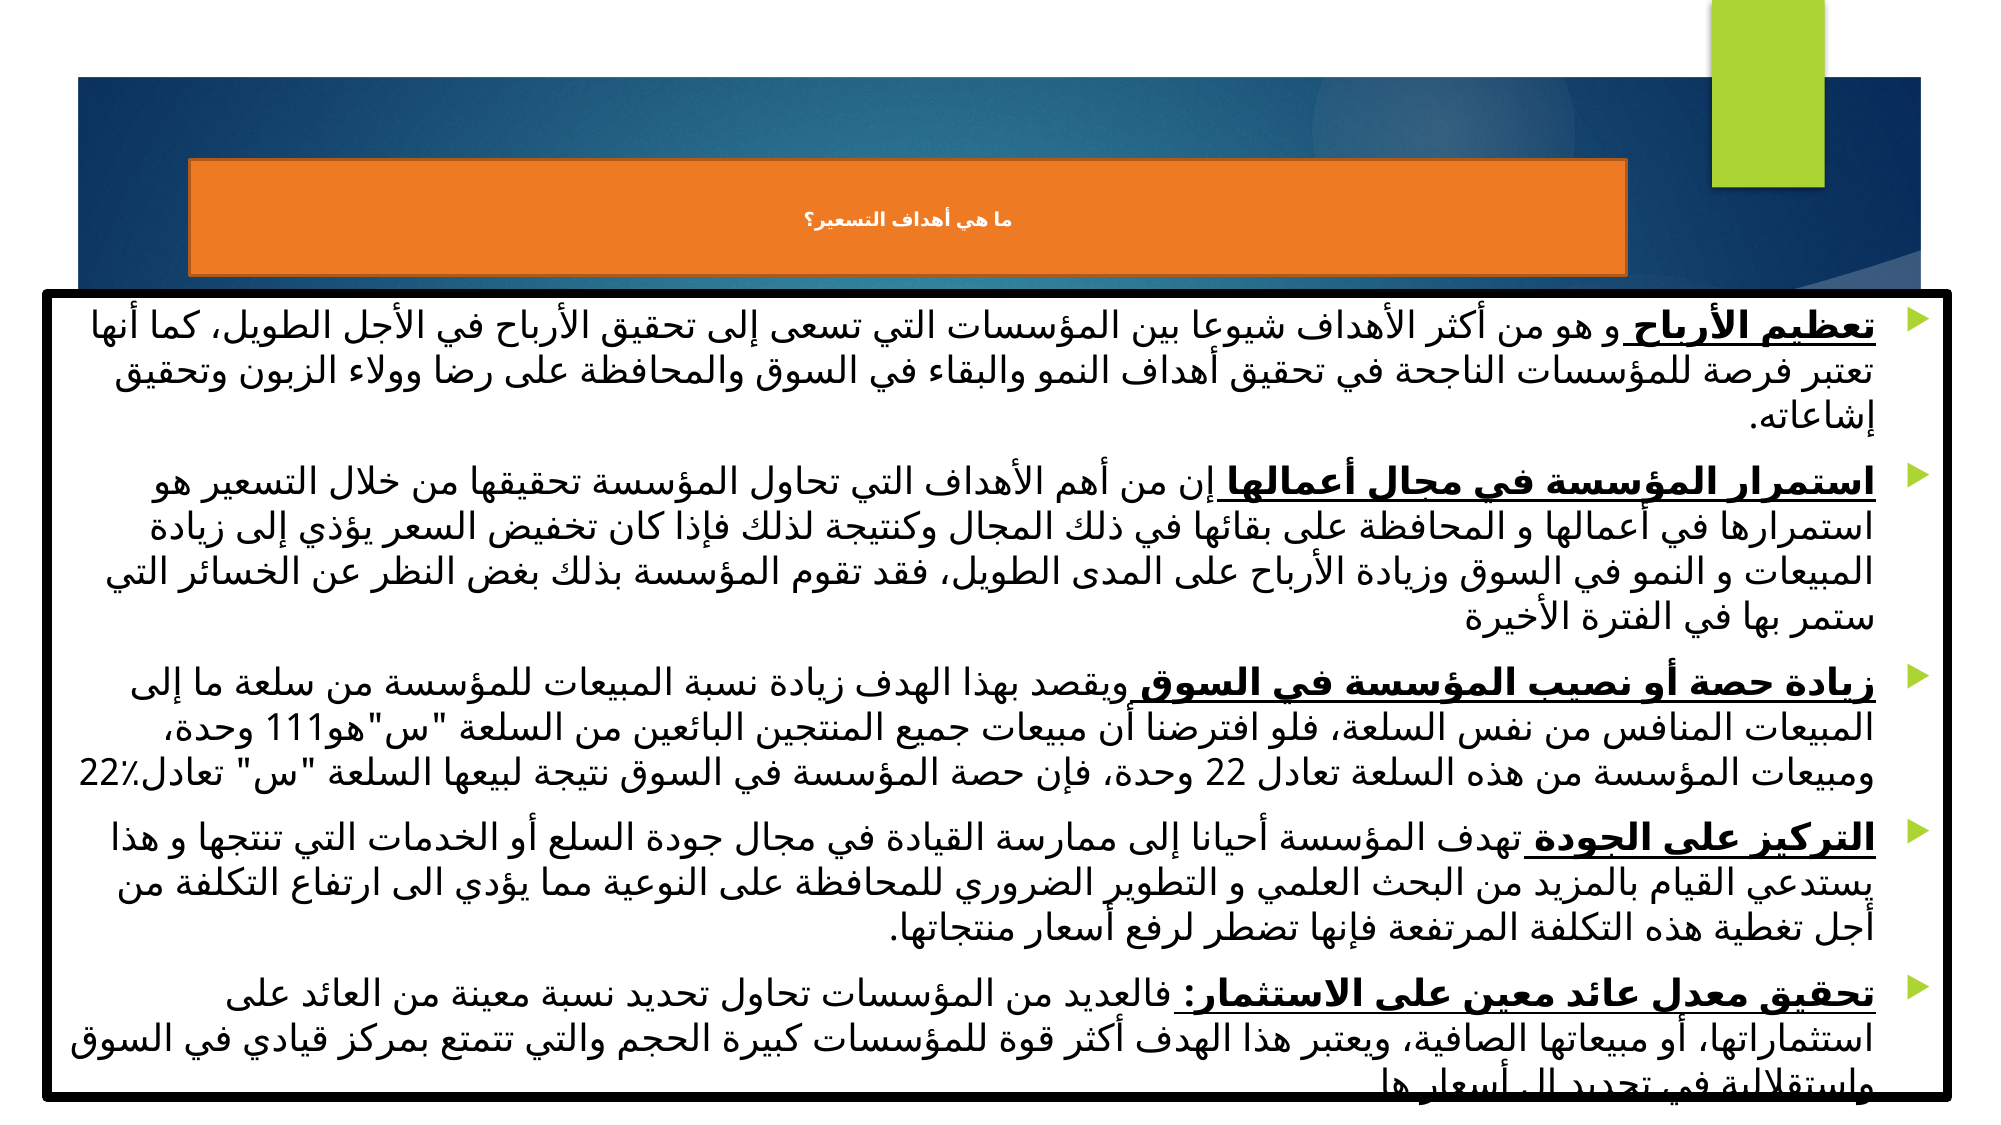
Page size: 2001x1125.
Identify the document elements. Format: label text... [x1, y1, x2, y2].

title ما هي أهداف التسعير؟ [188, 158, 1628, 277]
list تعظيم الأرباح و هو من أكثر الأهداف شيوعا بين المؤسسات التي تسعى إلى تحقيق الأرباح في الأجل الطويل، كما أنها تعتبر فرصة للمؤسسات الناجحة في تحقيق أهداف النمو والبقاء في السوق والمحافظة على رضا وولاء الزبون وتحقيق إشاعاته. استمرار المؤسسة في مجال أعمالها إن من أهم الأهداف التي تحاول المؤسسة تحقيقها من خلال التسعير هو استمرارها في أعمالها و المحافظة على بقائها في ذلك المجال وكنتيجة لذلك فإذا كان تخفيض السعر يؤذي إلى زيادة المبيعات و النمو في السوق وزيادة الأرباح على المدى الطويل، فقد تقوم المؤسسة بذلك بغض النظر عن الخسائر التي ستمر بها في الفترة الأخيرة زيادة حصة أو نصيب المؤسسة في السوق ويقصد بهذا الهدف زيادة نسبة المبيعات للمؤسسة من سلعة ما إلى المبيعات المنافس من نفس السلعة، فلو افترضنا أن مبيعات جميع المنتجين البائعين من السلعة "س"هو111 وحدة، ومبيعات المؤسسة من هذه السلعة تعادل 22 وحدة، فإن حصة المؤسسة في السوق نتيجة لبيعها السلعة "س" تعادل٪22 التركيز على الجودة تهدف المؤسسة أحيانا إلى ممارسة القيادة في مجال جودة السلع أو الخدمات التي تنتجها و هذا يستدعي القيام بالمزيد من البحث العلمي و التطوير الضروري للمحافظة على النوعية مما يؤدي الى ارتفاع التكلفة من أجل تغطية هذه التكلفة المرتفعة فإنها تضطر لرفع أسعار منتجاتها. تحقيق معدل عائد معين على الاستثمار: فالعديد من المؤسسات تحاول تحديد نسبة معينة من العائد على استثماراتها، أو مبيعاتها الصافية، ويعتبر هذا الهدف أكثر قوة للمؤسسات كبيرة الحجم والتي تتمتع بمركز قيادي في السوق واستقلالية في تحديد ال أسعار ها البقاء: تسعى المنظمات بشكل عام الى هدف البقاء حيث اصبح هذا الهدف امرا ضروريا بالنسبة لها الن نجاحها في السوق يعني بقاءها واستمرارها في العمل وخاصة المنظمات التي تمتلك عالمات تجارية متميزة، ولهذا يتوجب على المنظمات ان تعلم ان عدم إضافة اي قيمة لمنتجاتها يعني تعرضها للفشل. [45, 292, 1949, 1099]
